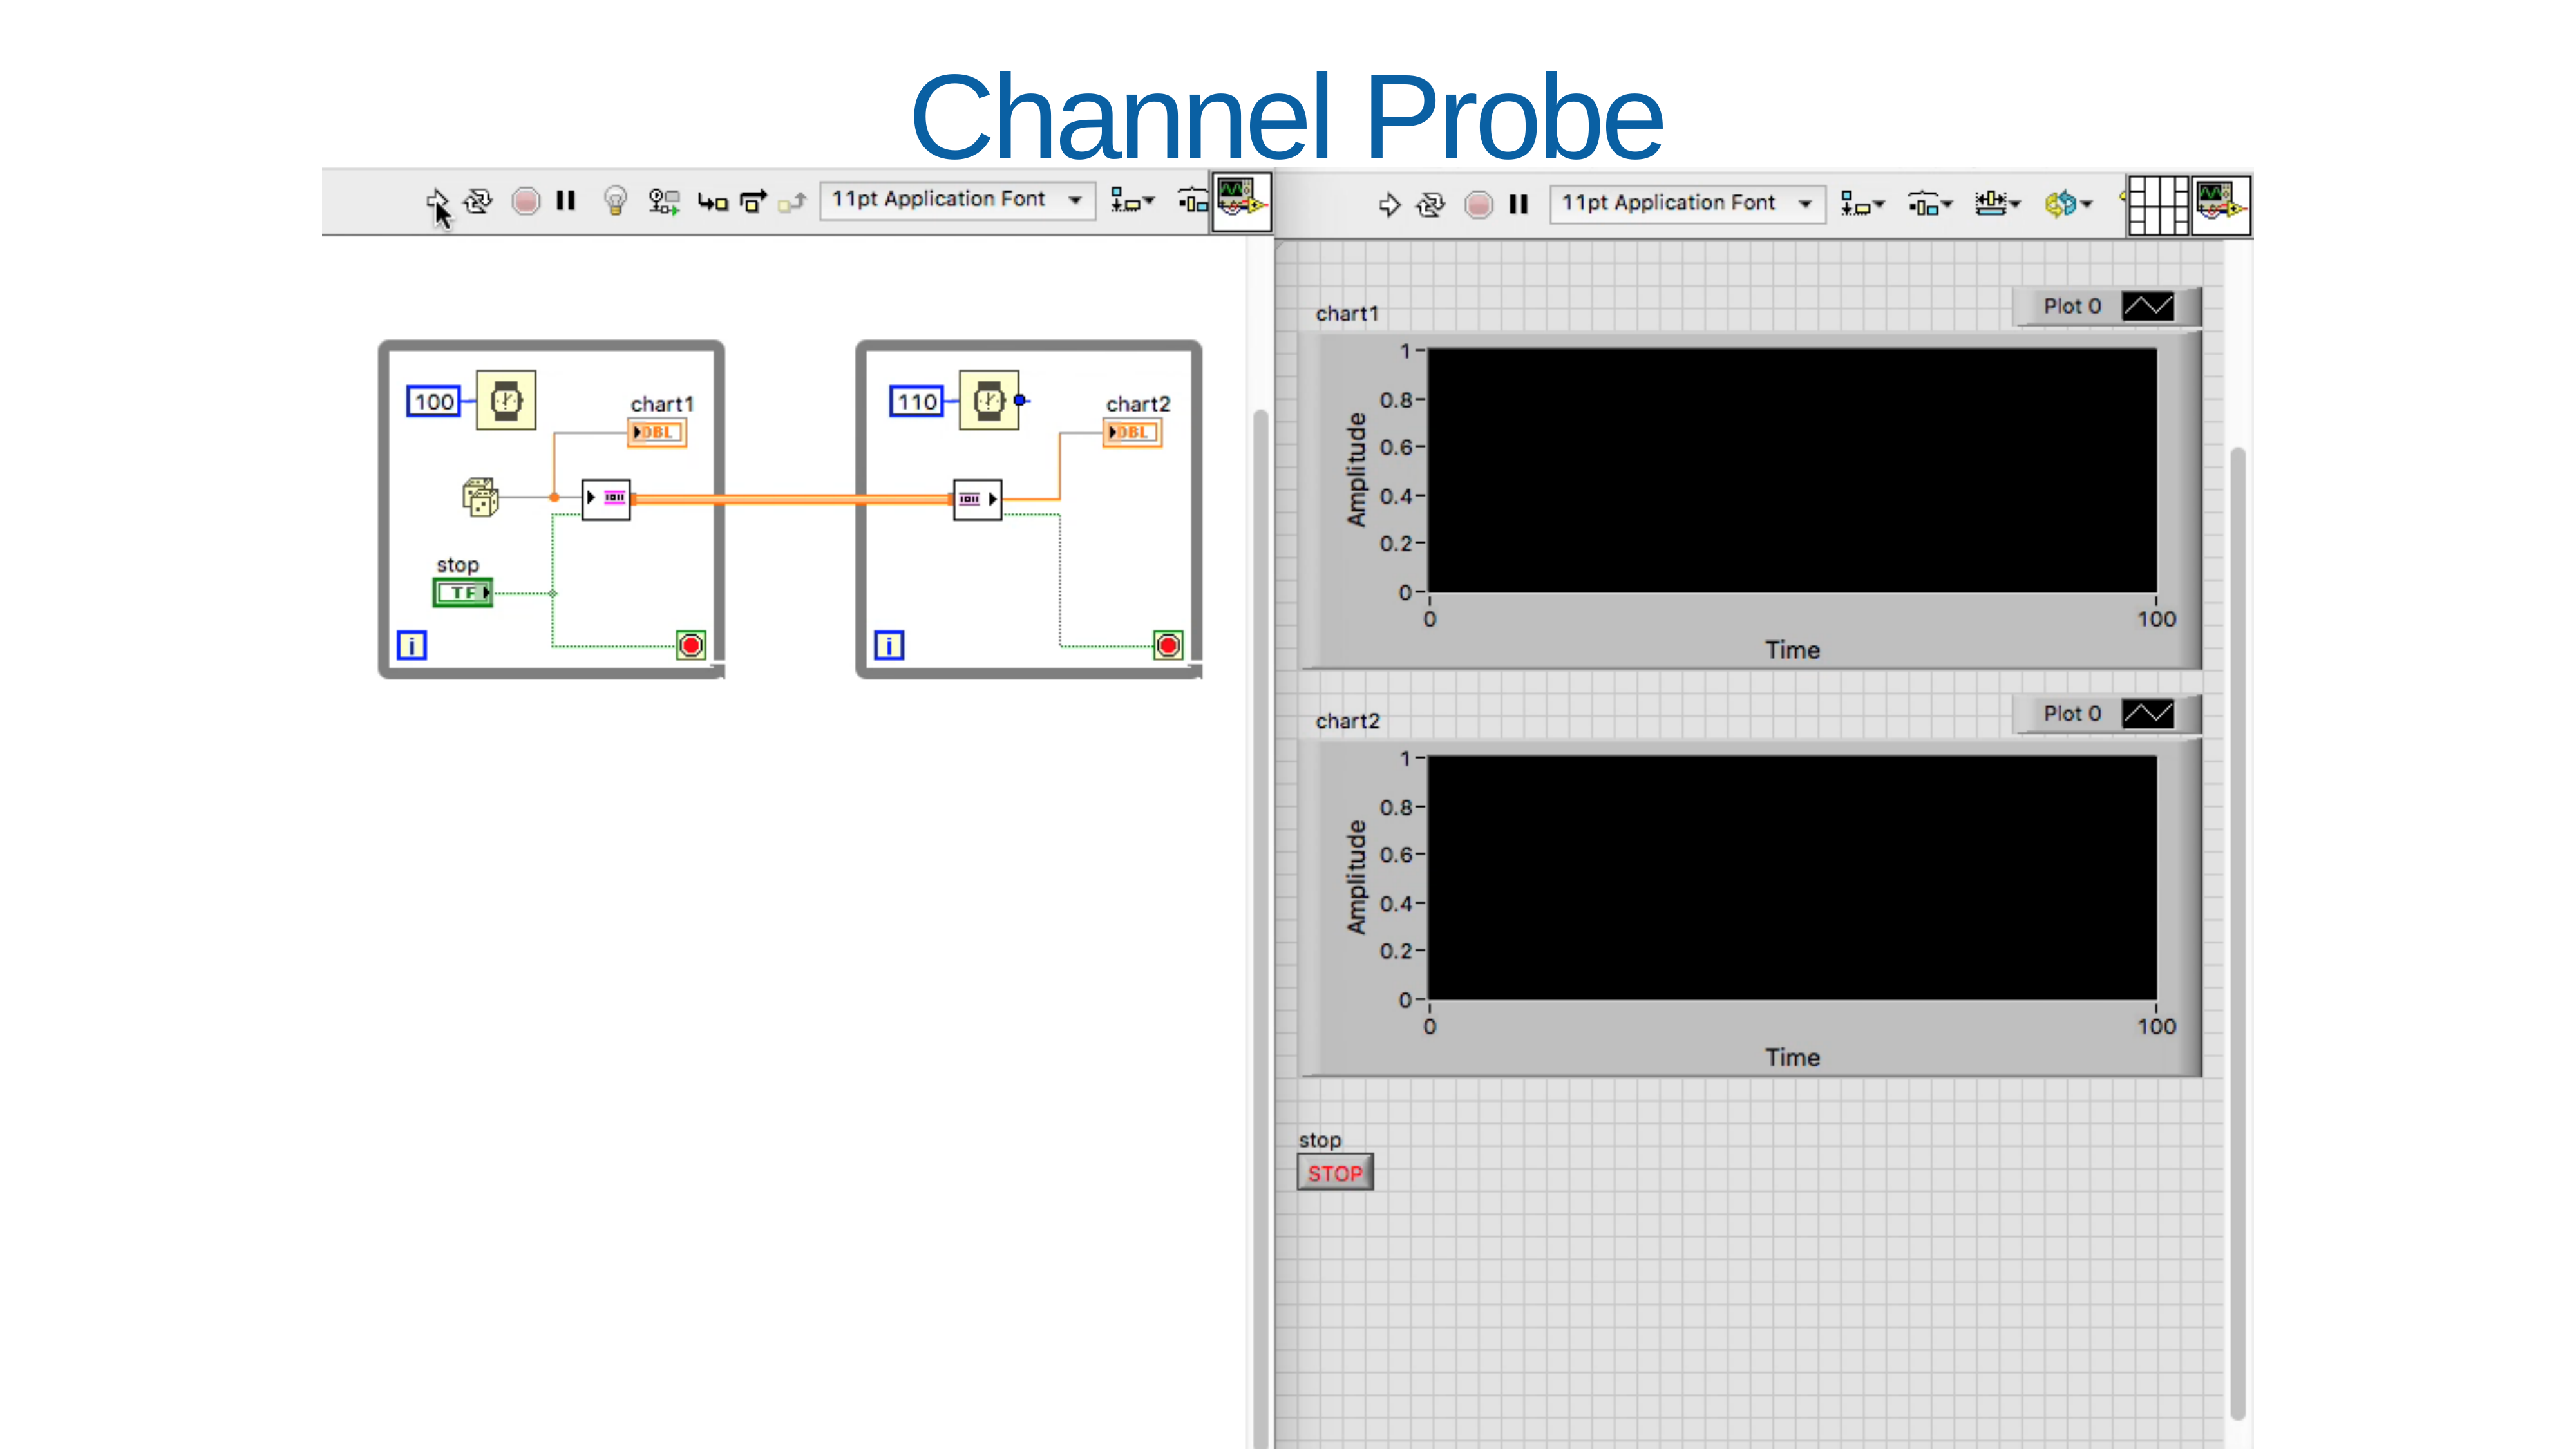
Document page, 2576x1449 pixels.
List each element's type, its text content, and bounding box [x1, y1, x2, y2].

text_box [321, 166, 2255, 1449]
title Channel Probe [322, 28, 2255, 162]
